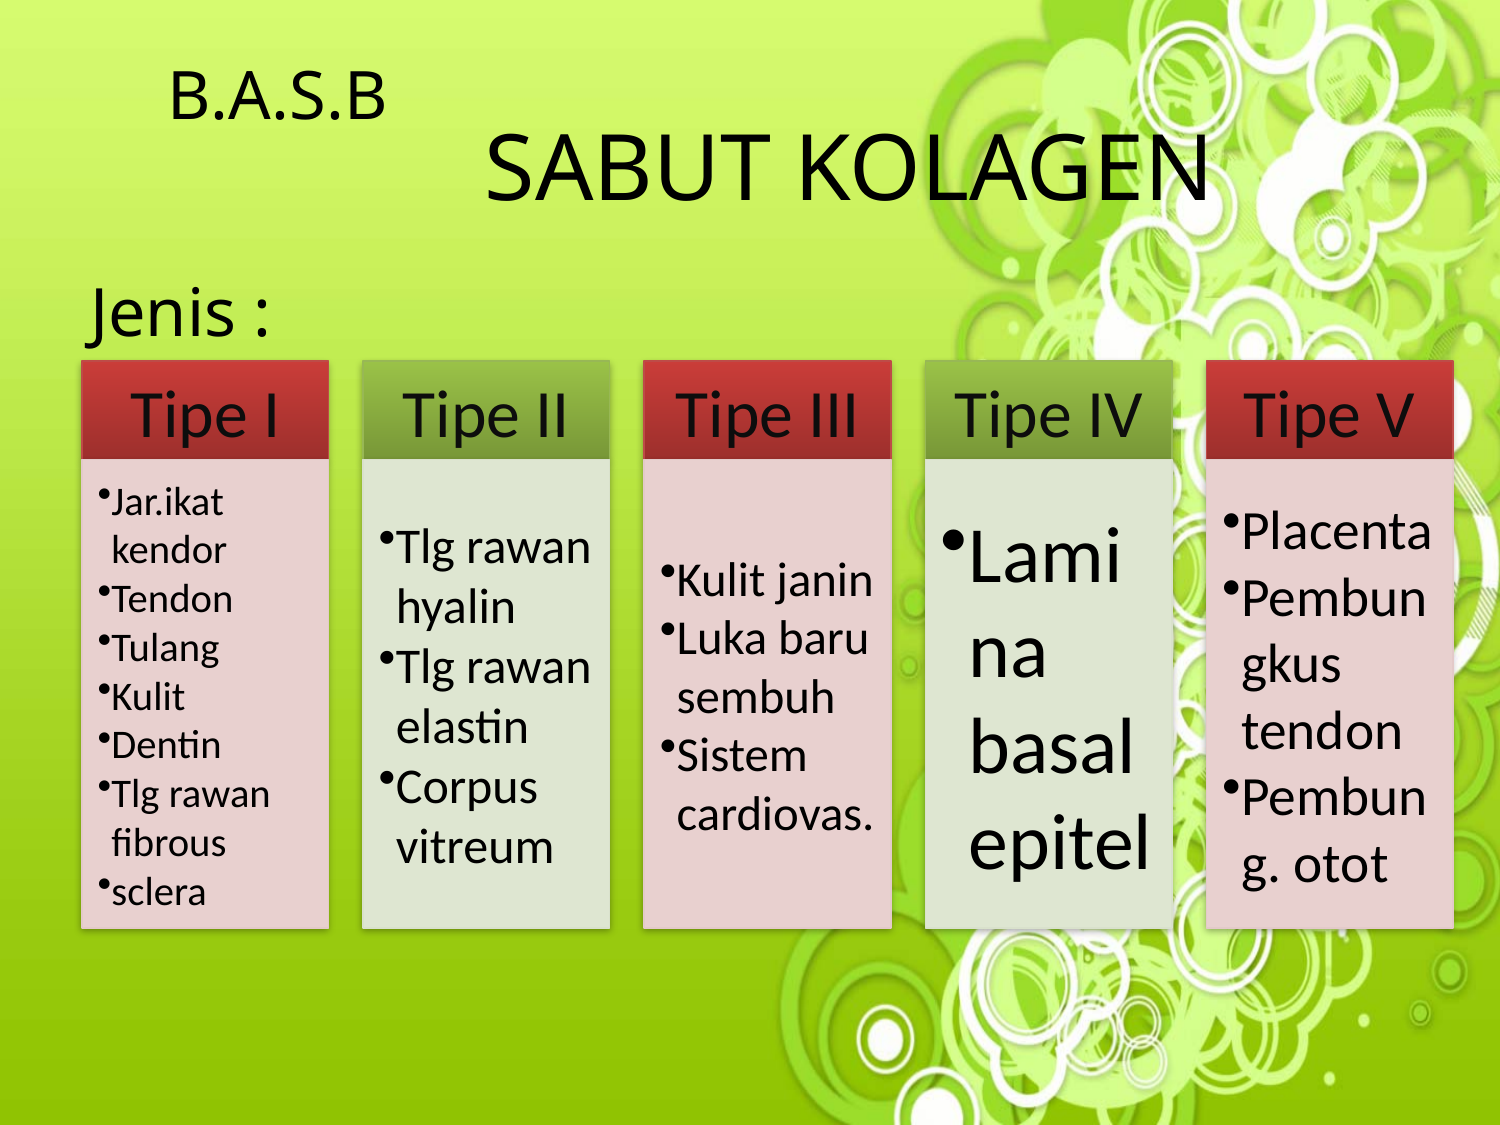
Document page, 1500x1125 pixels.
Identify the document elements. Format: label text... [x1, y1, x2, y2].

list Jenis : [75, 262, 1425, 362]
text_box B.A.S.B [74, 45, 481, 141]
list Jenis : [75, 932, 1425, 1005]
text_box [81, 351, 1454, 938]
text_box SABUT KOLAGEN [257, 46, 1442, 282]
picture [0, 0, 1500, 1125]
